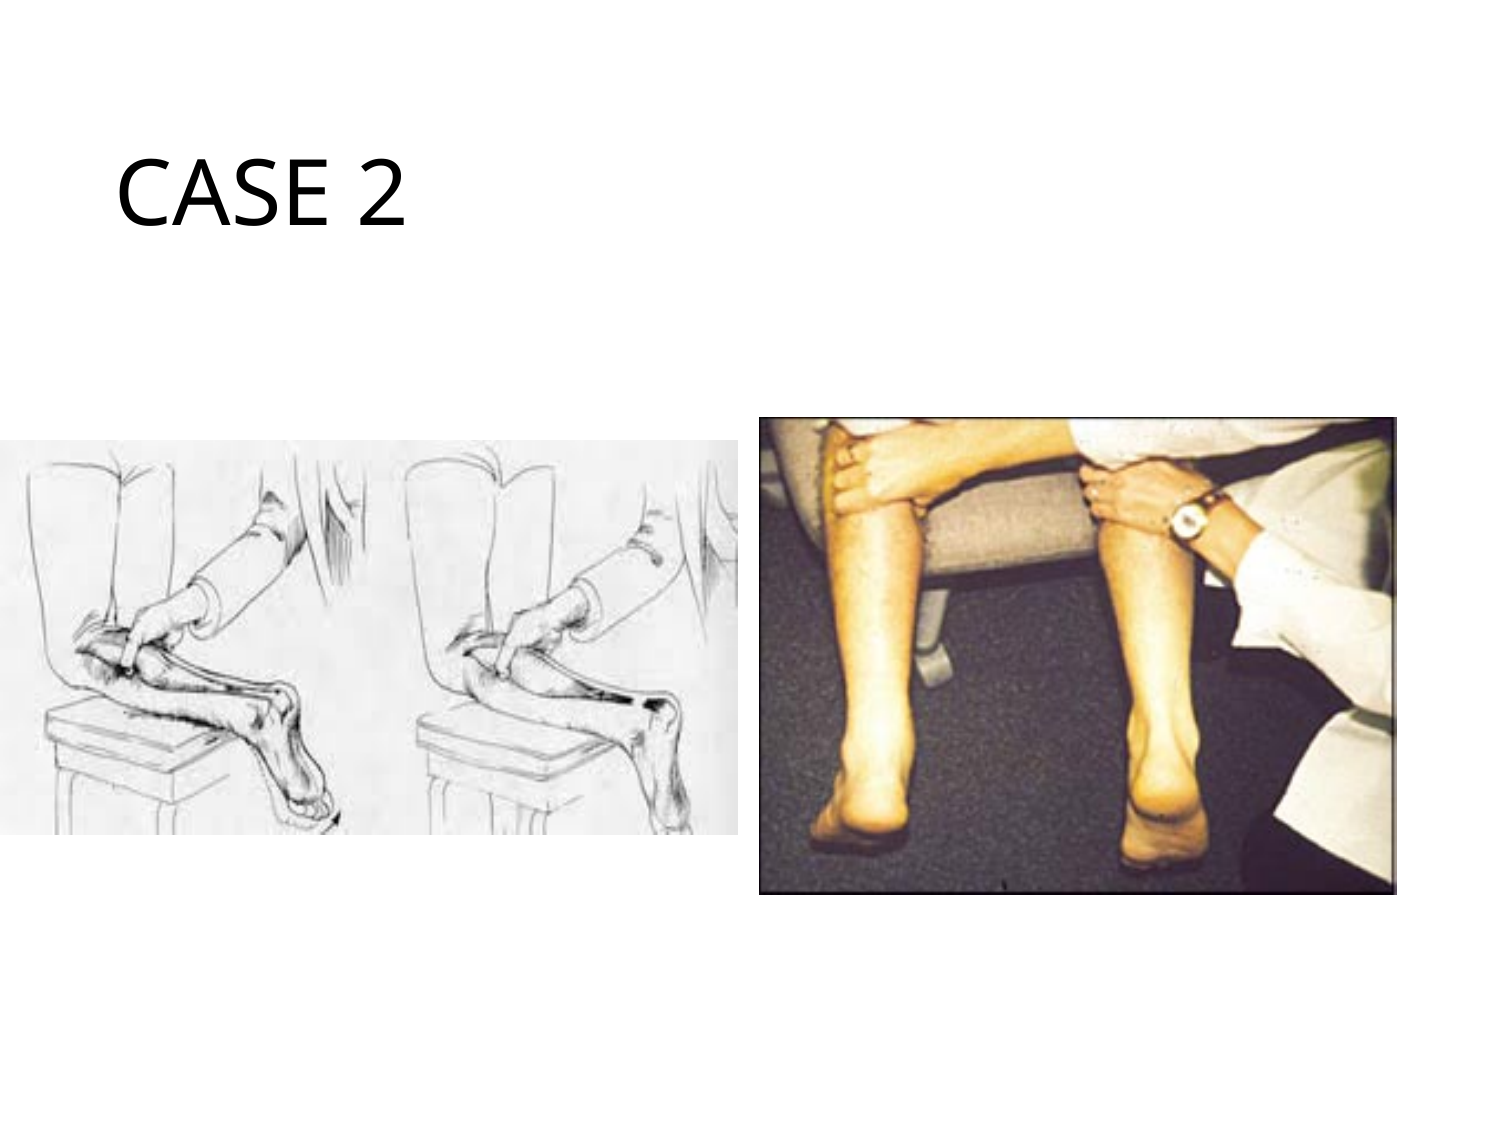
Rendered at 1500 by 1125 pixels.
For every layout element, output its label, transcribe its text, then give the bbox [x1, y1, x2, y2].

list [0, 149, 738, 1125]
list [759, 299, 1397, 1014]
title CASE 2 [99, 75, 1394, 318]
